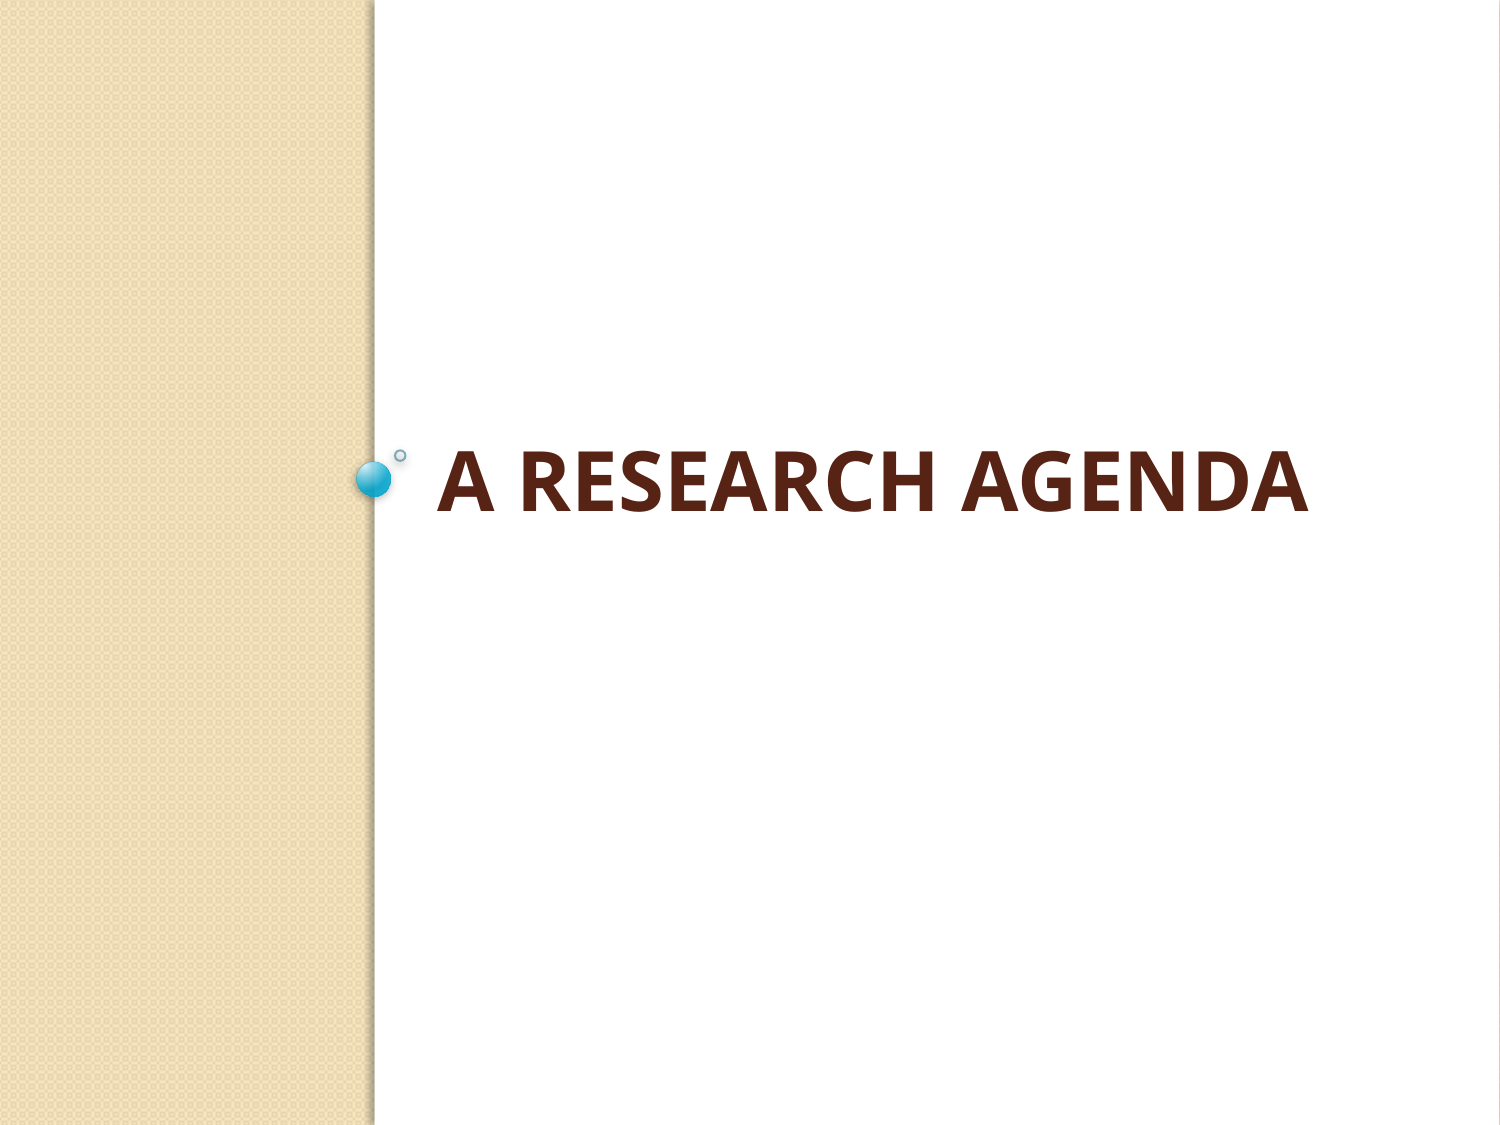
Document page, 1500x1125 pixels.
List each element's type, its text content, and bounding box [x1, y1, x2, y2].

title A Research Agenda [422, 426, 1473, 802]
